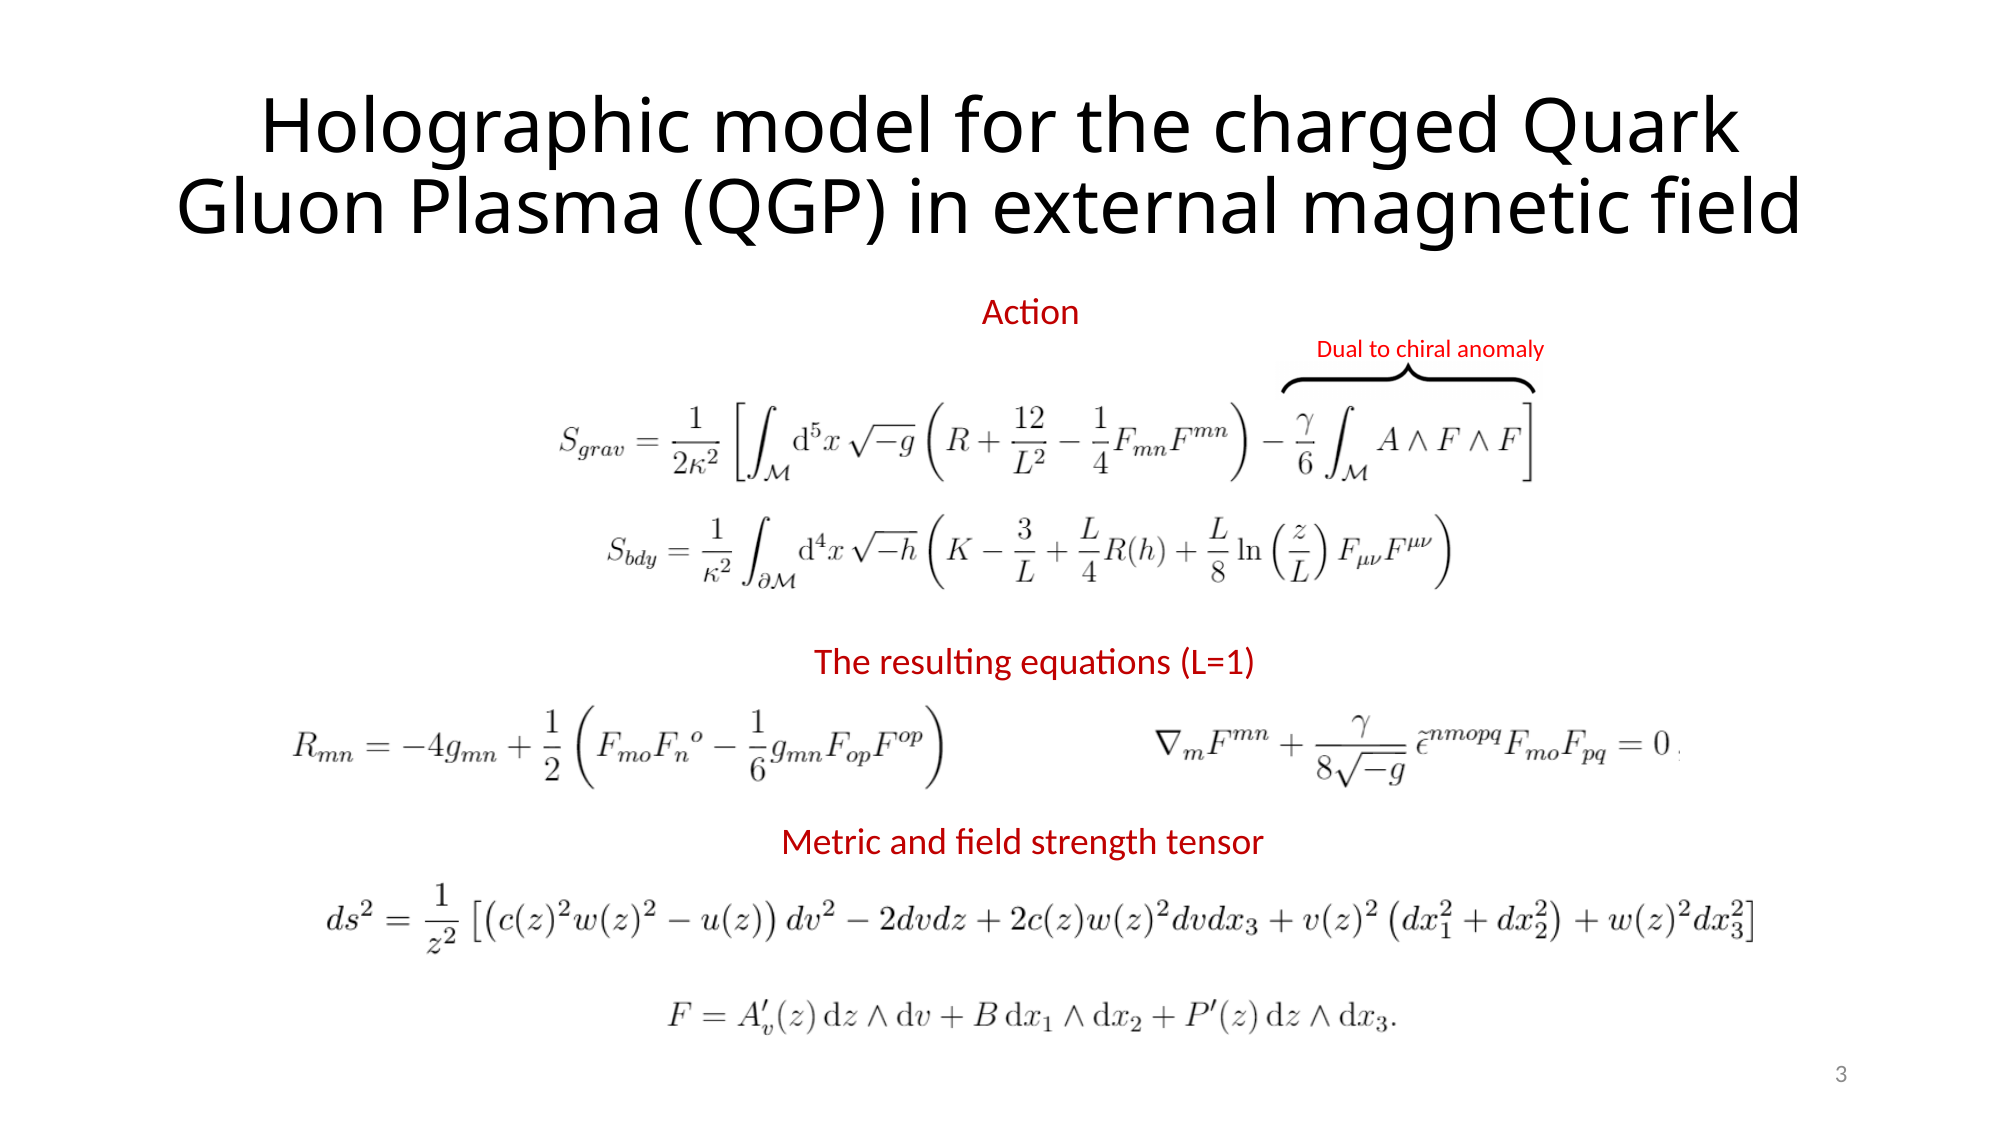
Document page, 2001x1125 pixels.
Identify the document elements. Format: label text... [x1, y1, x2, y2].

text_box Action [795, 279, 1275, 340]
text_box Dual to chiral anomaly [1428, 325, 1636, 371]
text_box The resulting equations (L=1) [758, 629, 1312, 689]
picture [1137, 699, 1680, 802]
picture [534, 246, 1549, 611]
title Holographic model for the charged Quark Gluon Plasma (QGP) in external magnetic field [137, 59, 1863, 278]
text_box Metric and field strength tensor [742, 809, 1313, 862]
picture [256, 680, 973, 812]
text_box Dual to chiral anomaly [1302, 325, 1390, 361]
slide_number 3 [1412, 1042, 1863, 1103]
picture [310, 862, 1773, 1043]
